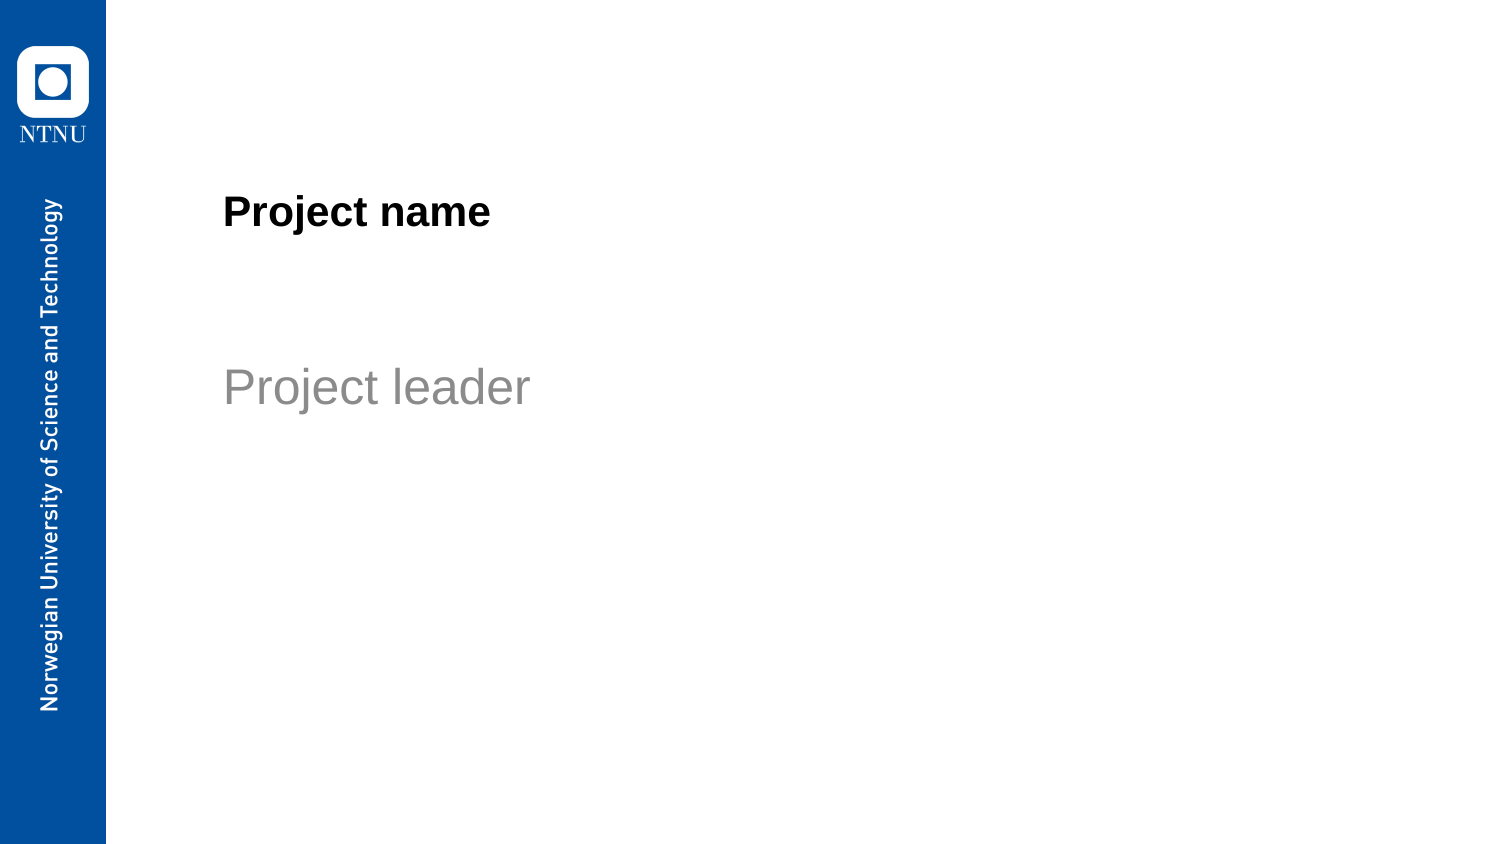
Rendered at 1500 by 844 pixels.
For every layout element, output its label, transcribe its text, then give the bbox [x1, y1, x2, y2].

subtitle Project leader [207, 286, 1483, 502]
picture [0, 0, 107, 844]
title Project name [207, 180, 1483, 286]
